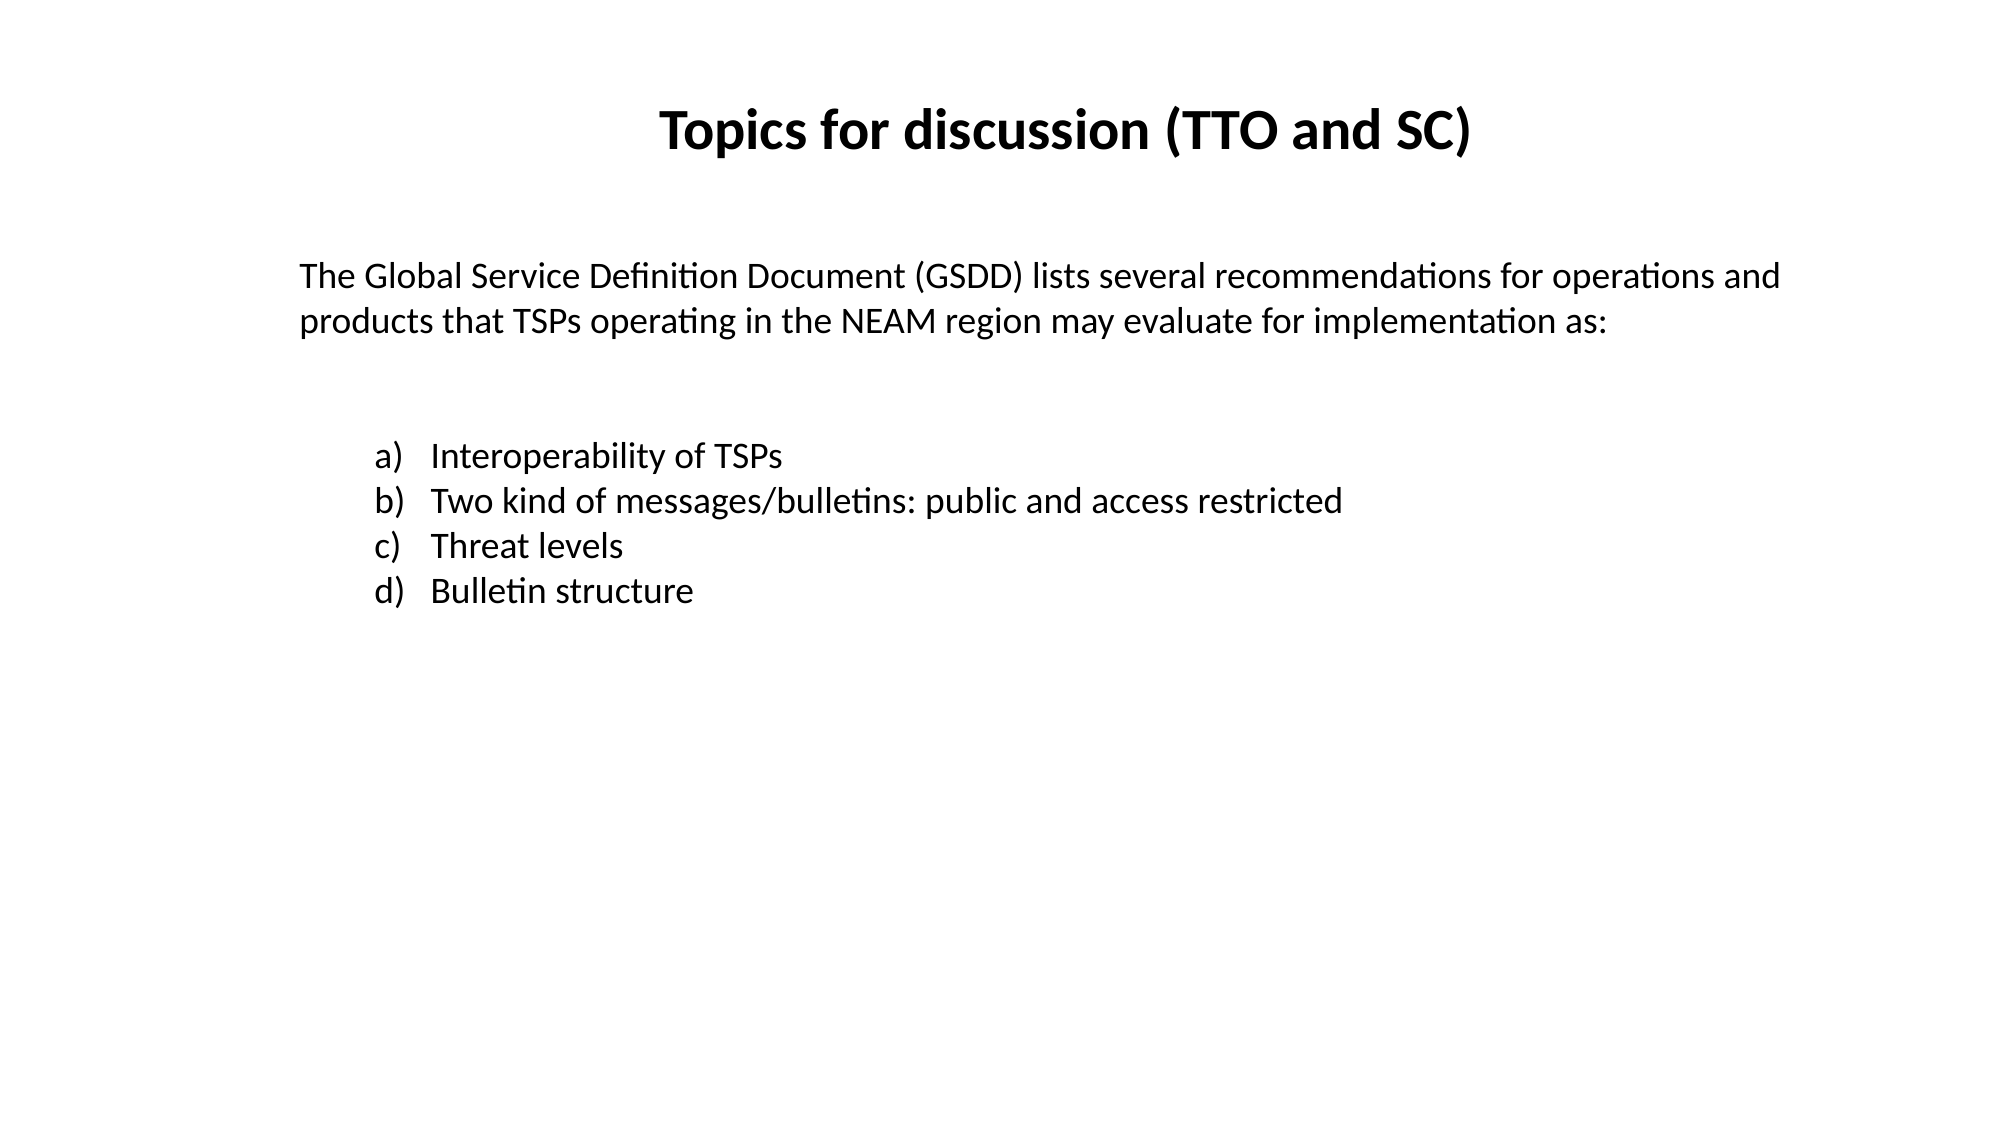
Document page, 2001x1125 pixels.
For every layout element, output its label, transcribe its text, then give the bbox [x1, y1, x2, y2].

text_box Topics for discussion (TTO and SC) The Global Service Definition Document (GSDD) lists several recommendations for operations and products that TSPs operating in the NEAM region may evaluate for implementation as: Interoperability of TSPs Two kind of messages/bulletins: public and access restricted Threat levels Bulletin structure [284, 83, 1848, 754]
